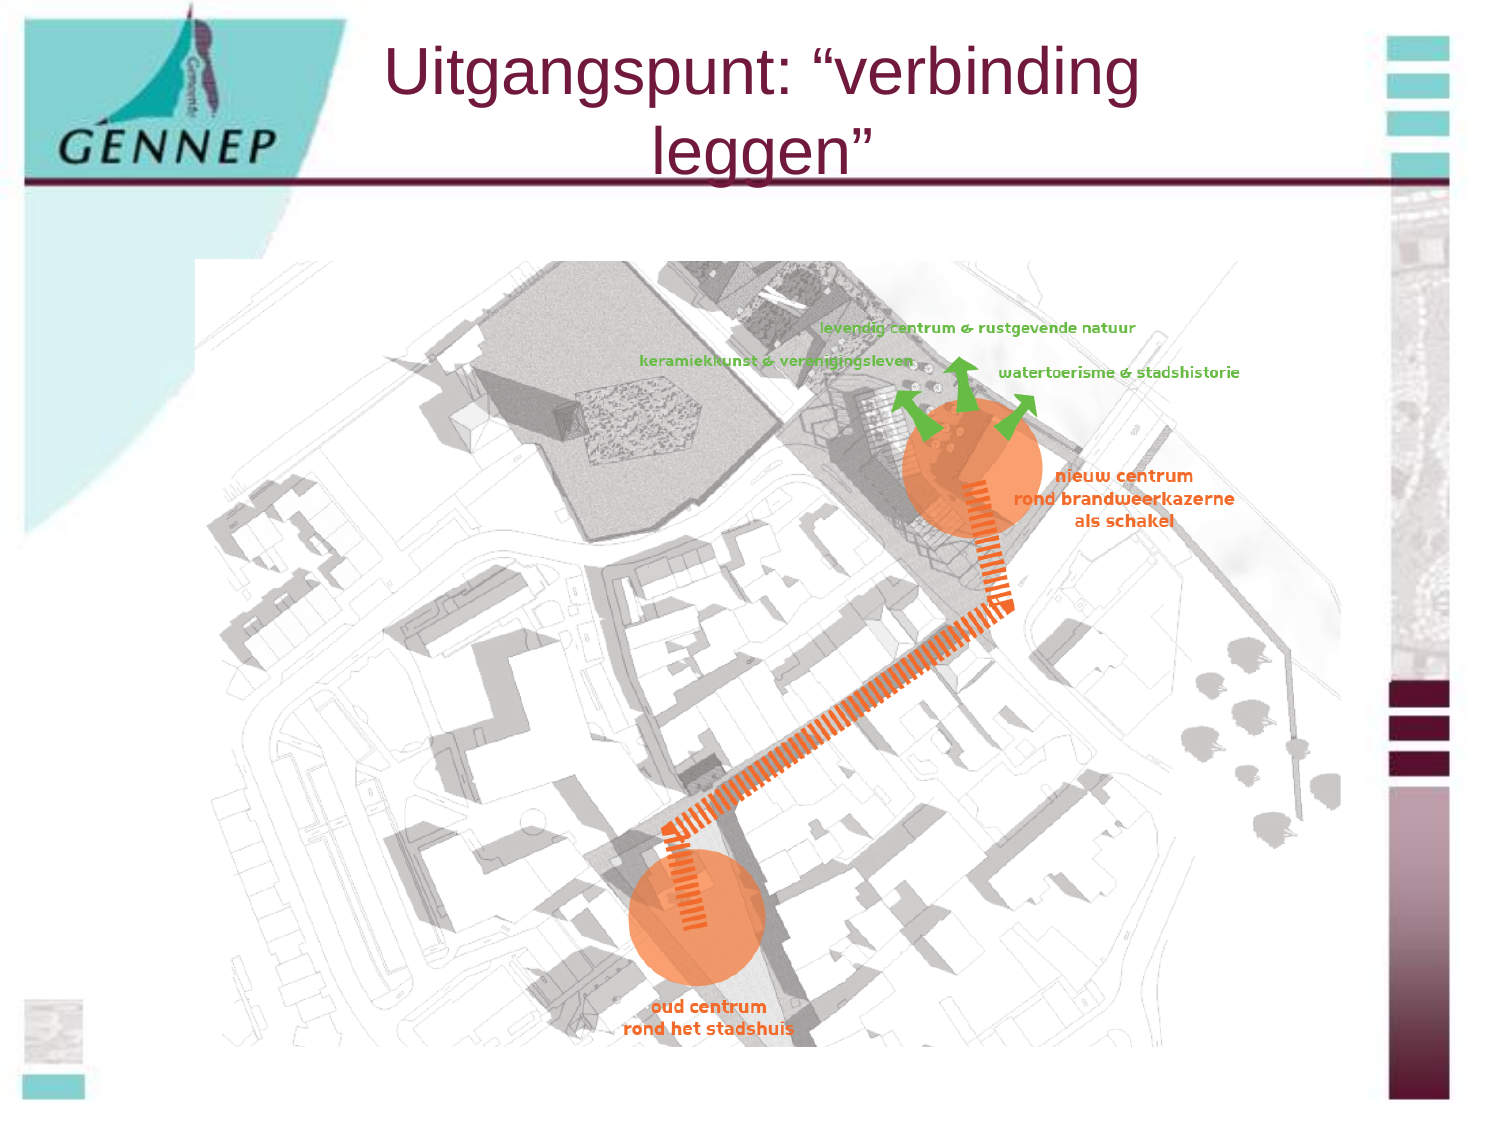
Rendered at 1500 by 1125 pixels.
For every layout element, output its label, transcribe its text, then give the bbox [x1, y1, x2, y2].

picture [0, 0, 1500, 1125]
title Uitgangspunt: “verbinding leggen” [253, 54, 1272, 161]
